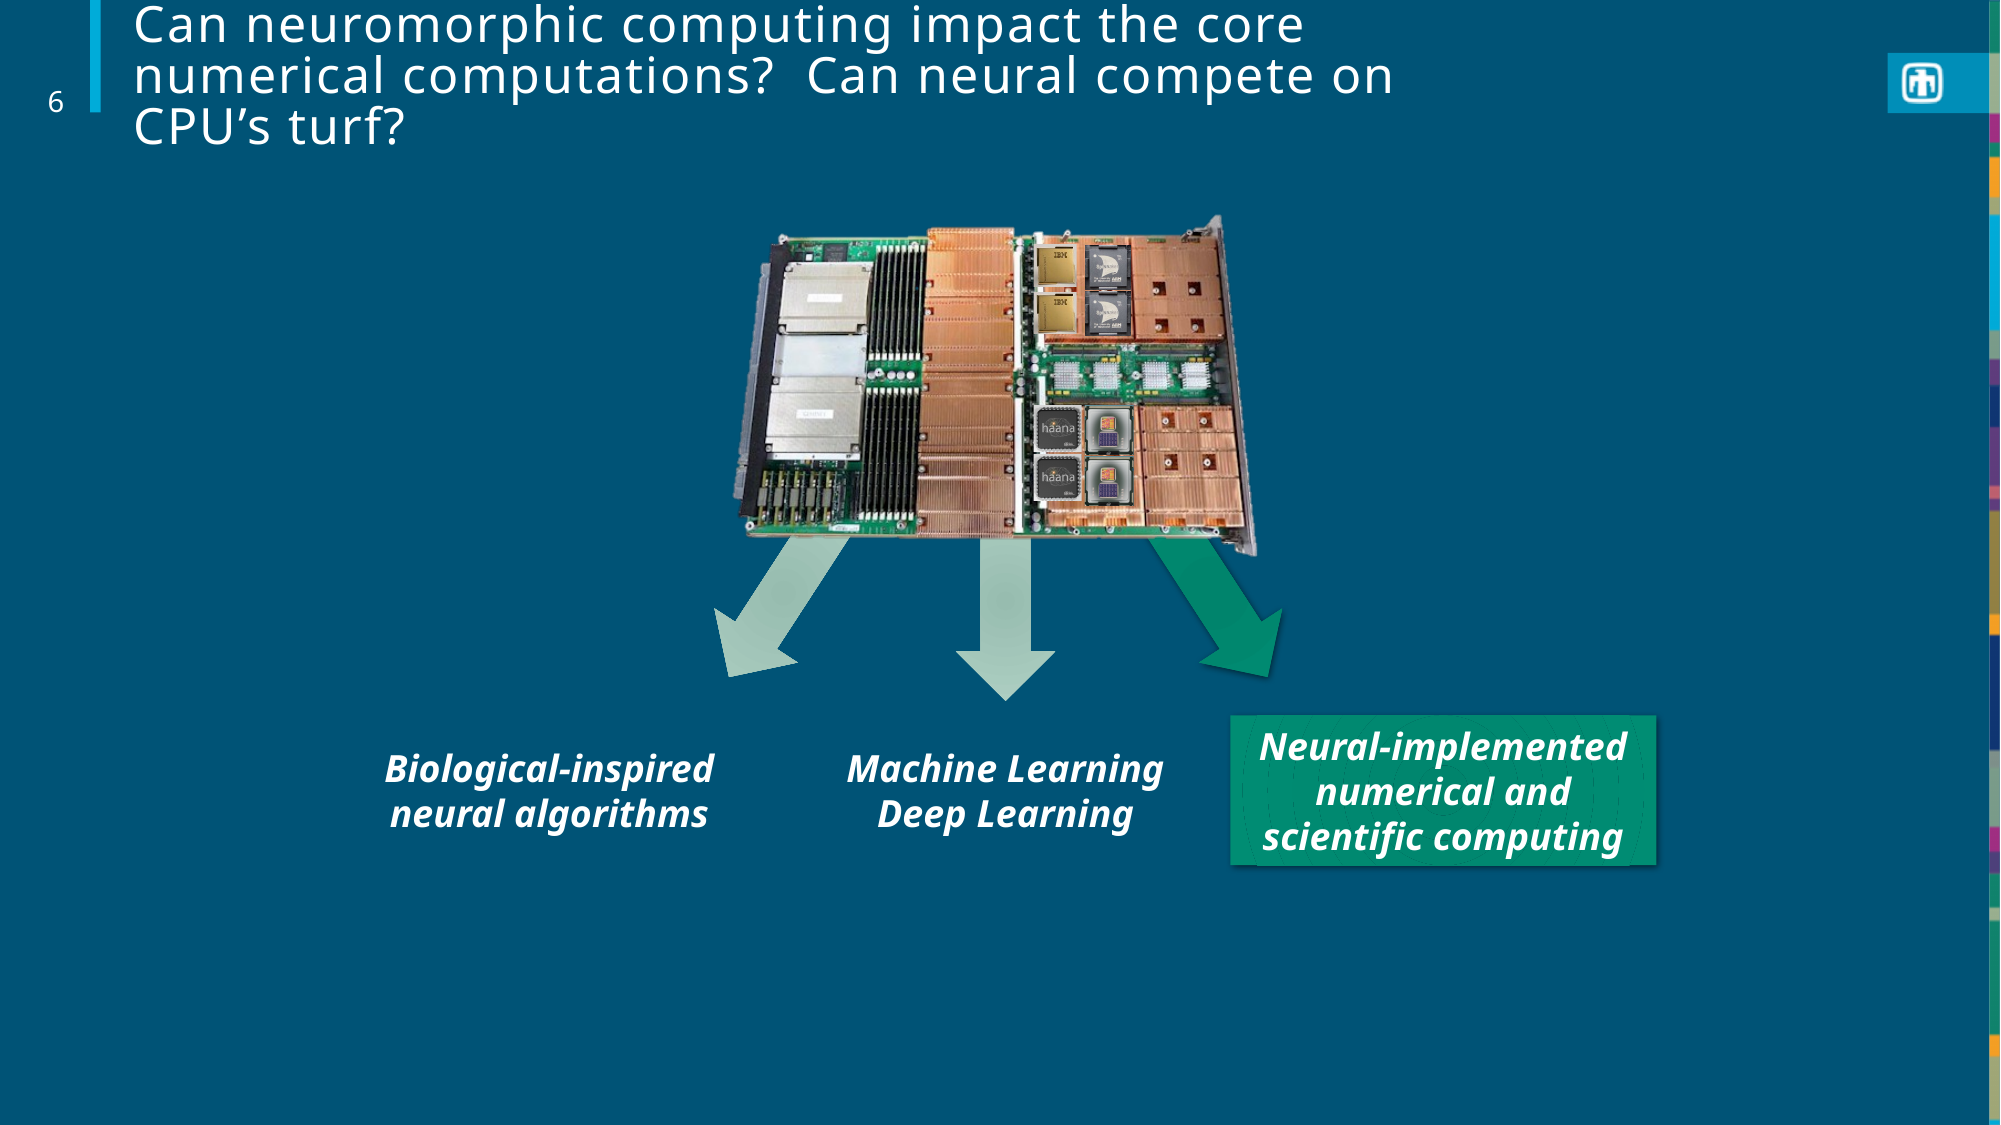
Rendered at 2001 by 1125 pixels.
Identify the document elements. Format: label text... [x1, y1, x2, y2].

title Can neuromorphic computing impact the core numerical computations? Can neural compete on CPU’s turf? [118, 0, 1550, 163]
picture [1902, 63, 1943, 103]
text_box Biological-inspired neural algorithms [336, 738, 763, 843]
picture [1990, 330, 1999, 1120]
slide_number 6 [10, 73, 80, 133]
text_box Neural-implemented numerical and scientific computing [1230, 715, 1657, 866]
text_box [955, 570, 1057, 702]
picture [1990, 1, 1999, 215]
text_box [713, 570, 830, 679]
text_box Machine Learning Deep Learning [811, 738, 1200, 843]
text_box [711, 213, 1270, 563]
text_box [1167, 570, 1284, 679]
